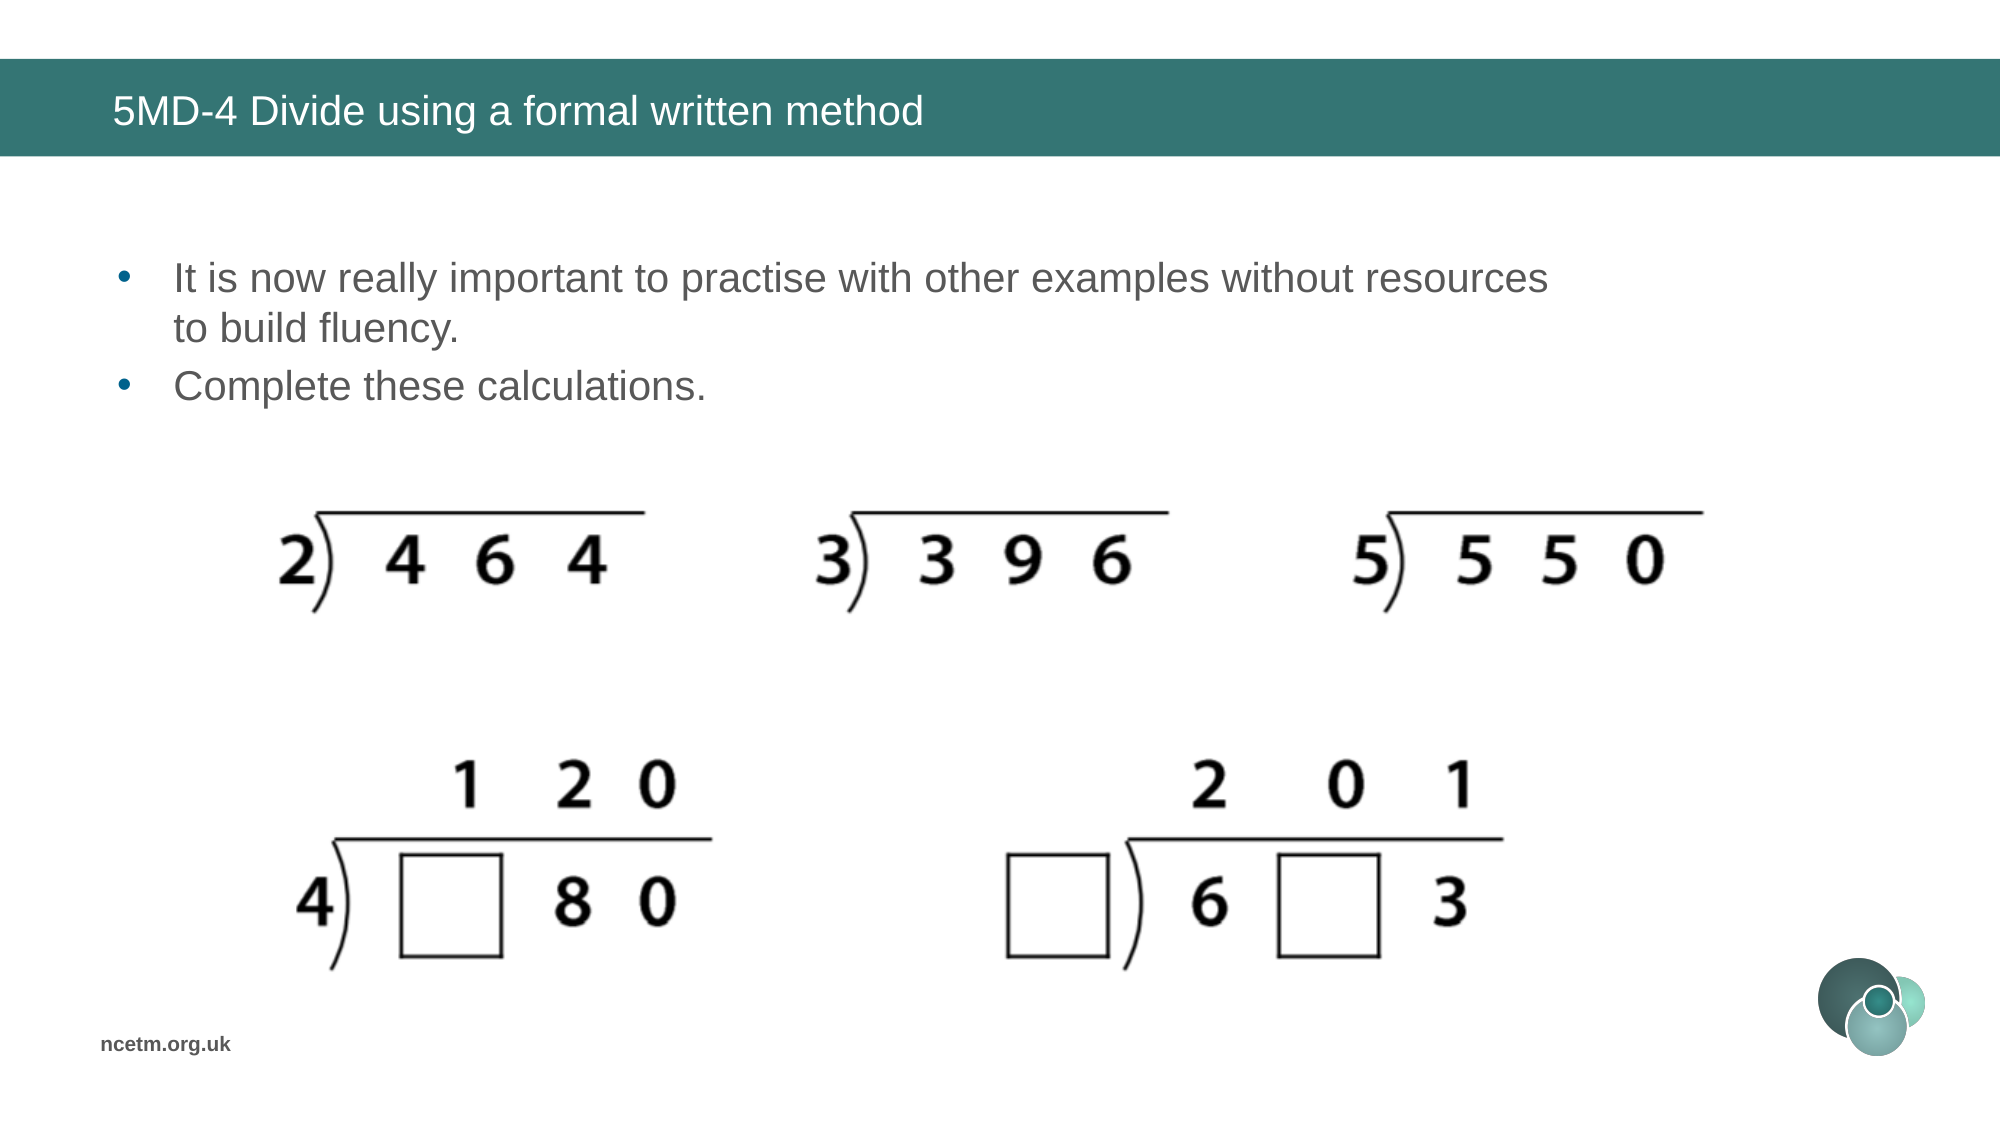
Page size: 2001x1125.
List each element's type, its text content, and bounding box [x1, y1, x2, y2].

text_box It is now really important to practise with other examples without resources to build fluency. Complete these calculations. [102, 243, 1580, 475]
picture [1818, 958, 1925, 1056]
picture [250, 464, 1750, 661]
picture [244, 714, 1547, 993]
title 5MD-4 Divide using a formal written method [97, 76, 1945, 147]
